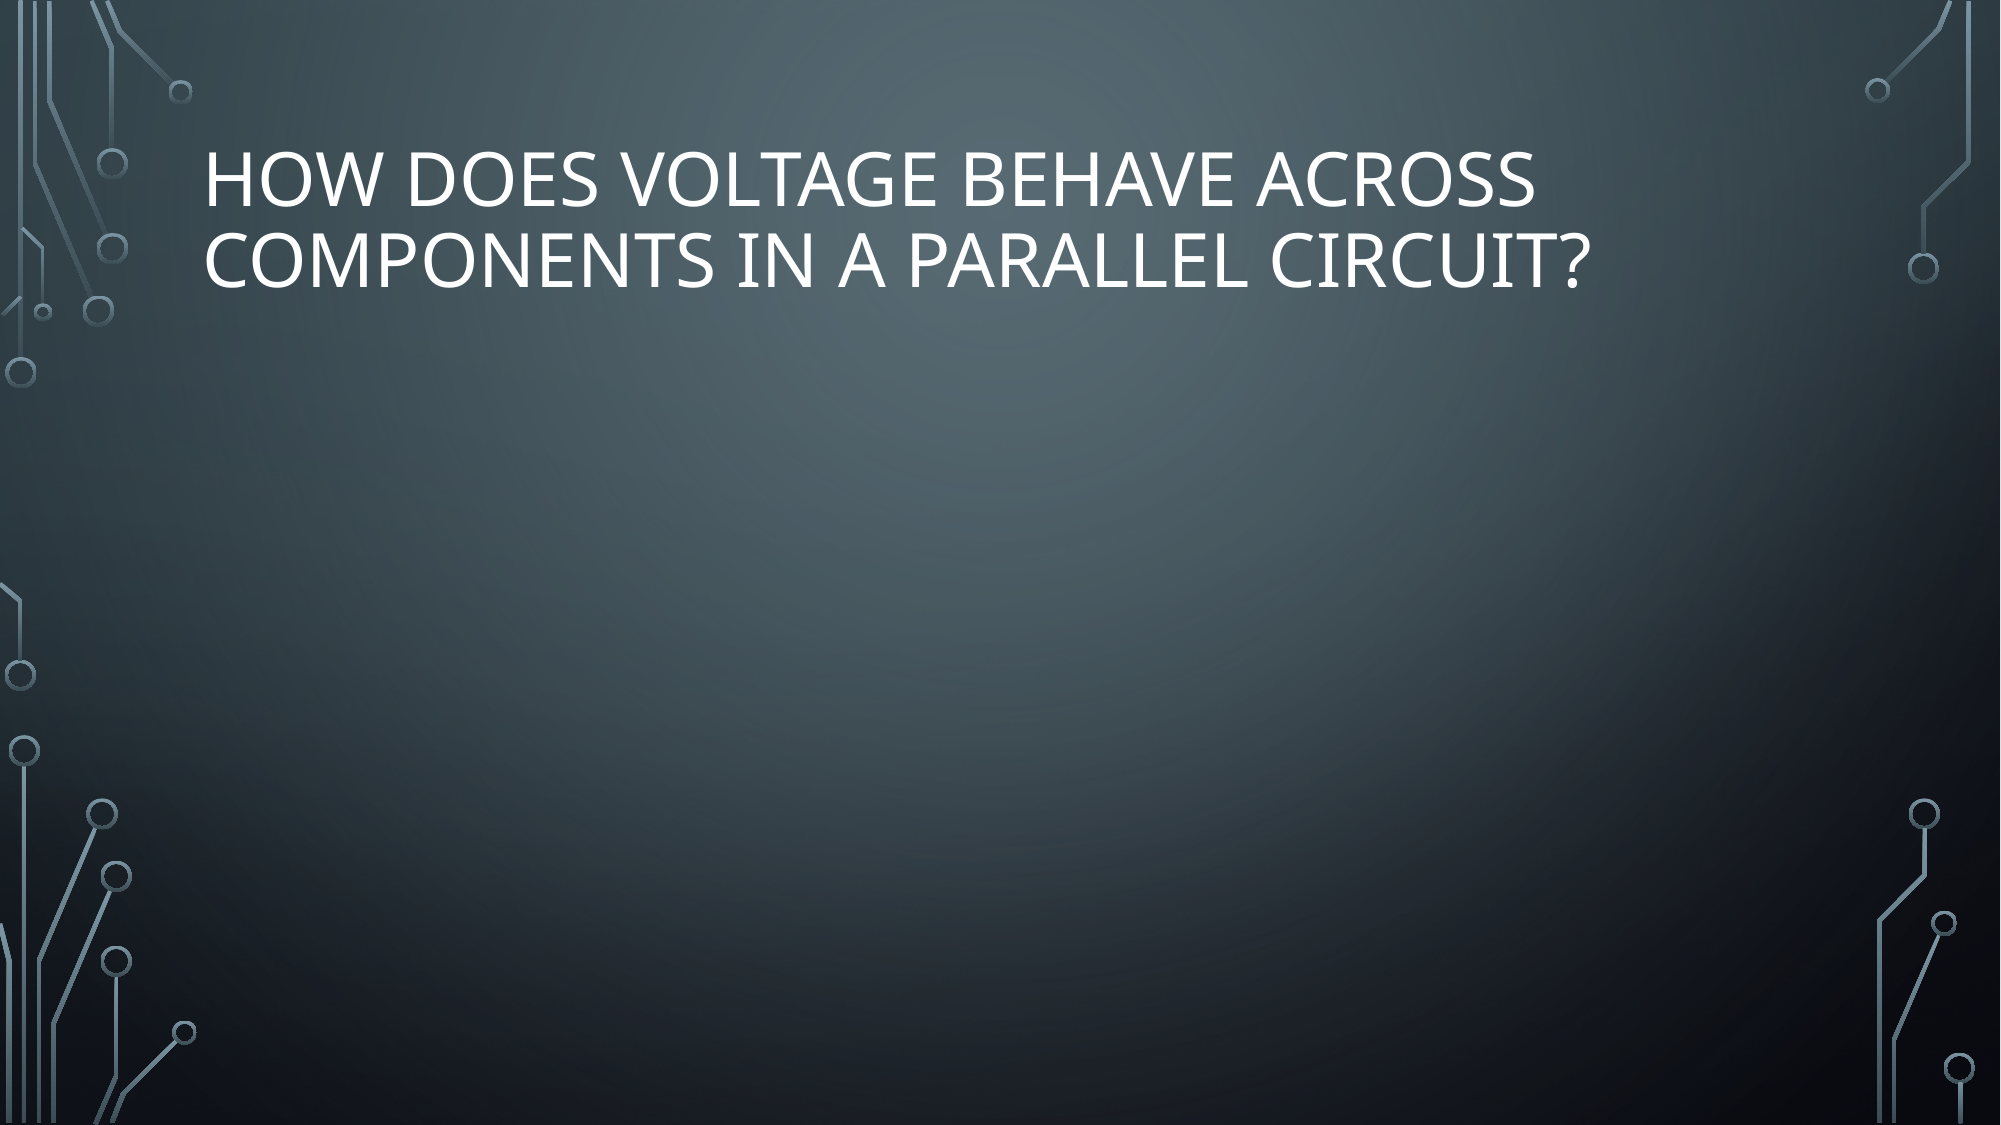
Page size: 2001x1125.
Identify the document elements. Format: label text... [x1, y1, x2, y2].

title How does voltage behave across components in a parallel circuit? [187, 101, 1813, 344]
